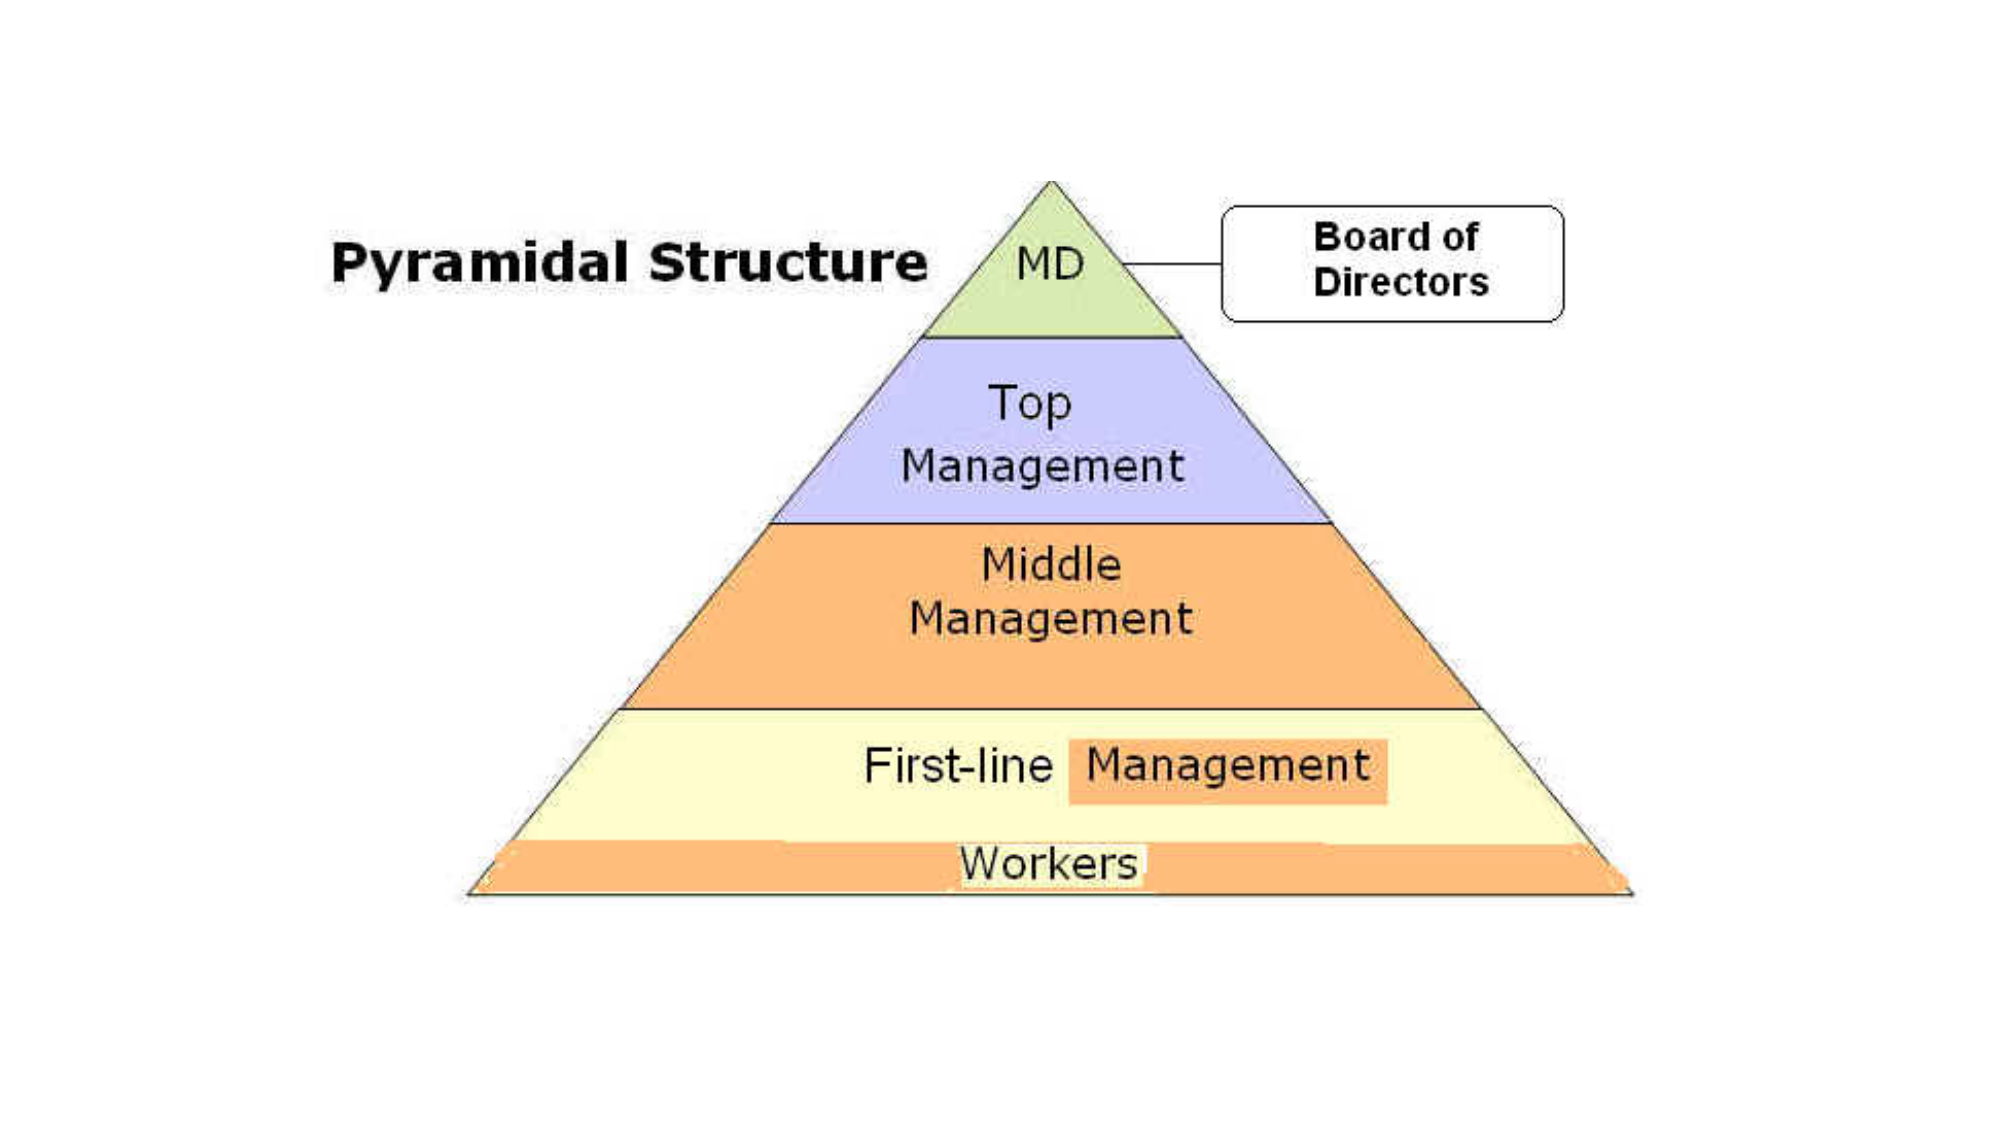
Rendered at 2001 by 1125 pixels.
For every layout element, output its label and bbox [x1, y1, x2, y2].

list [314, 181, 1660, 923]
